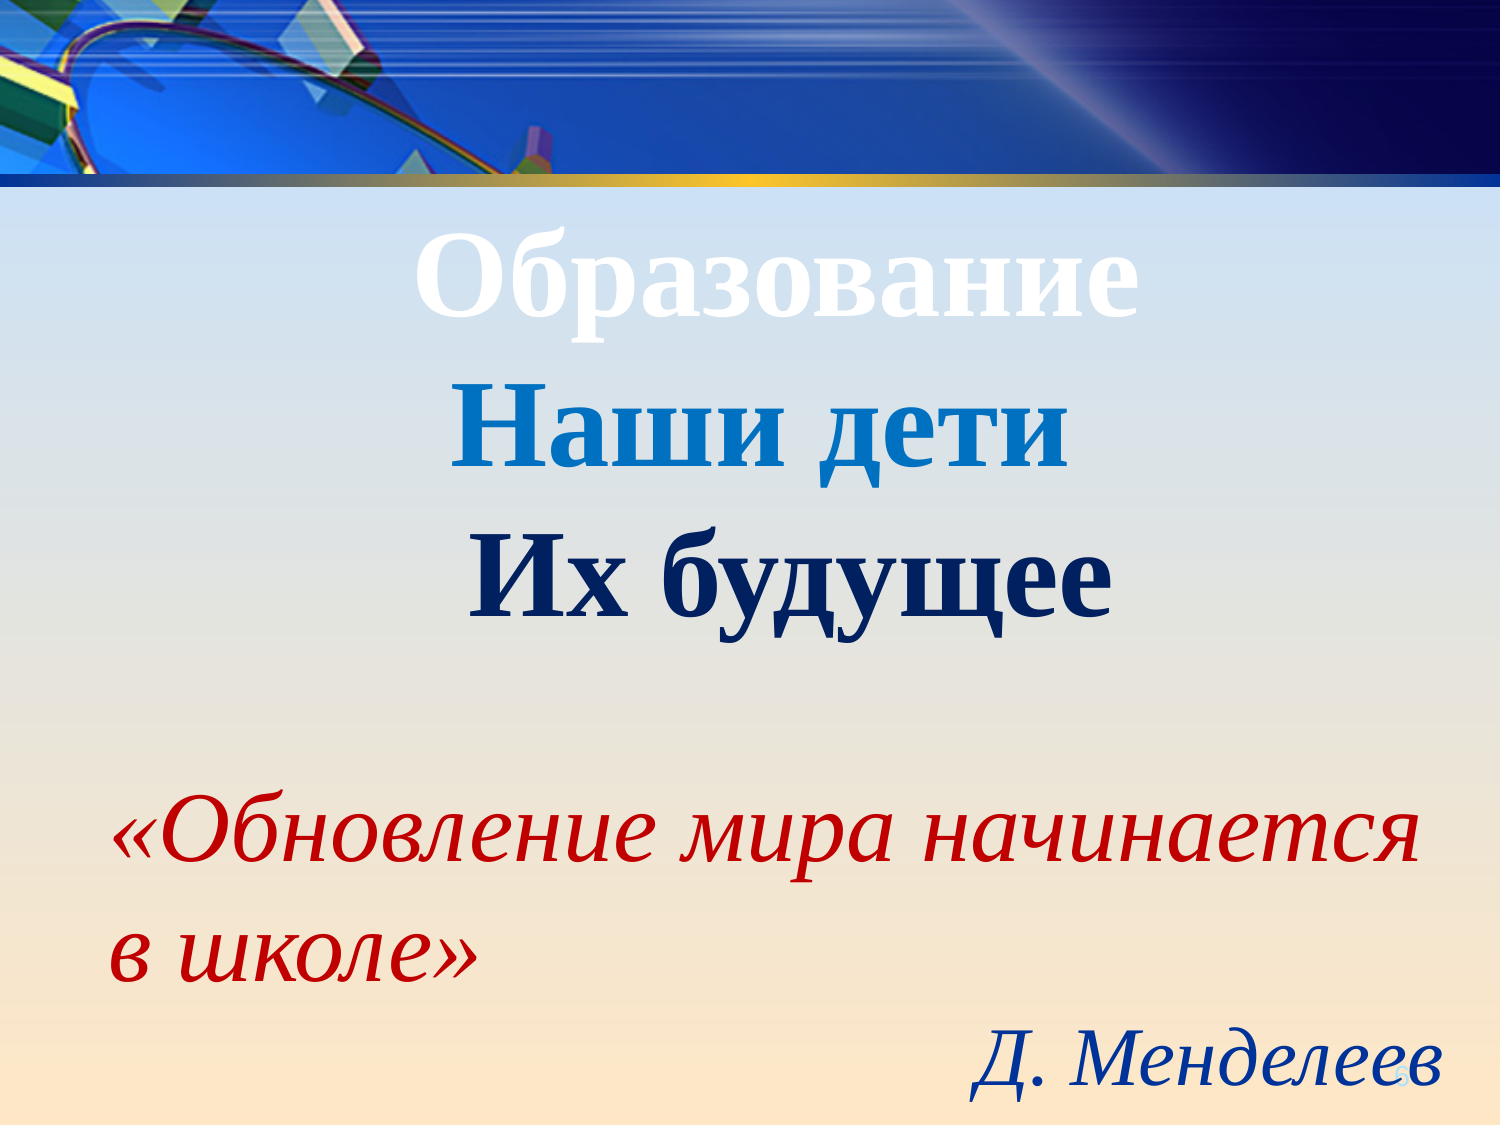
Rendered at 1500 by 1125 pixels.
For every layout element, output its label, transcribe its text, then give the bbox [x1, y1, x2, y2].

picture [0, 0, 1500, 175]
text_box Образование Наши дети Их будущее «Обновление мира начинается в школе» Д. Менделеев [93, 184, 1459, 1109]
